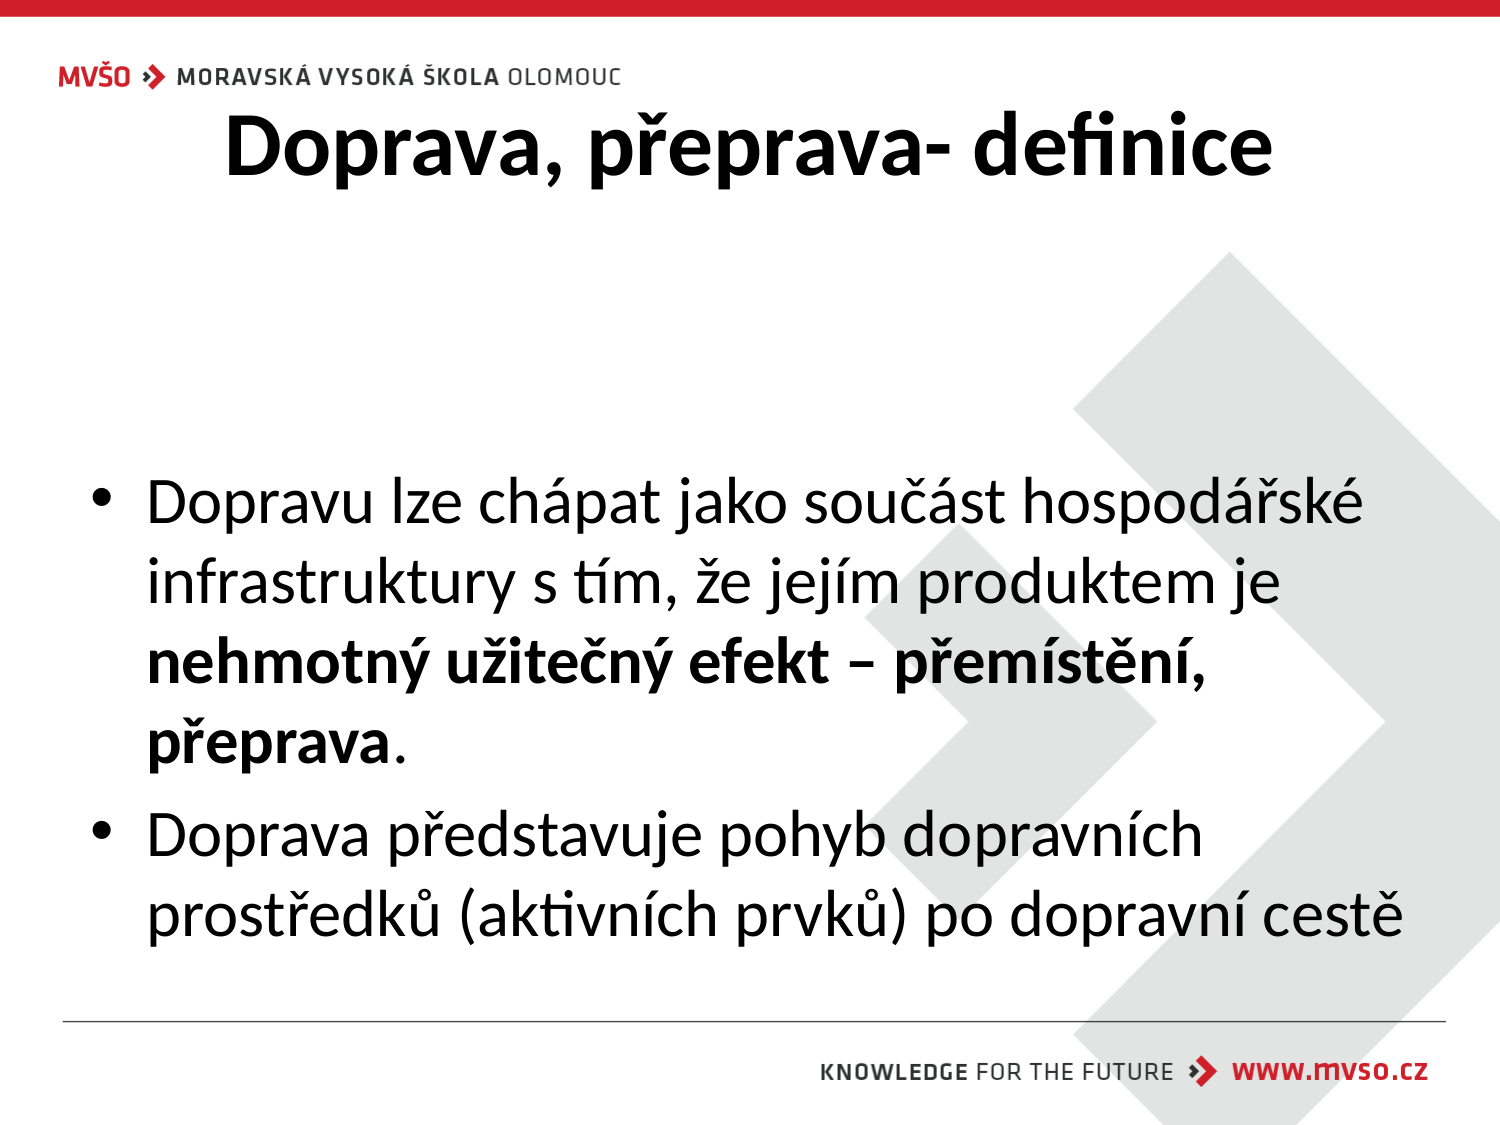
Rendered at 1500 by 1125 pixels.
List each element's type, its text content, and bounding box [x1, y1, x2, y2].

list Dopravu lze chápat jako součást hospodářské infrastruktury s tím, že jejím produktem je nehmotný užitečný efekt – přemístění, přeprava. Doprava představuje pohyb dopravních prostředků (aktivních prvků) po dopravní cestě [75, 262, 1425, 1005]
title Doprava, přeprava- definice [75, 45, 1425, 233]
picture [0, 0, 1500, 1125]
